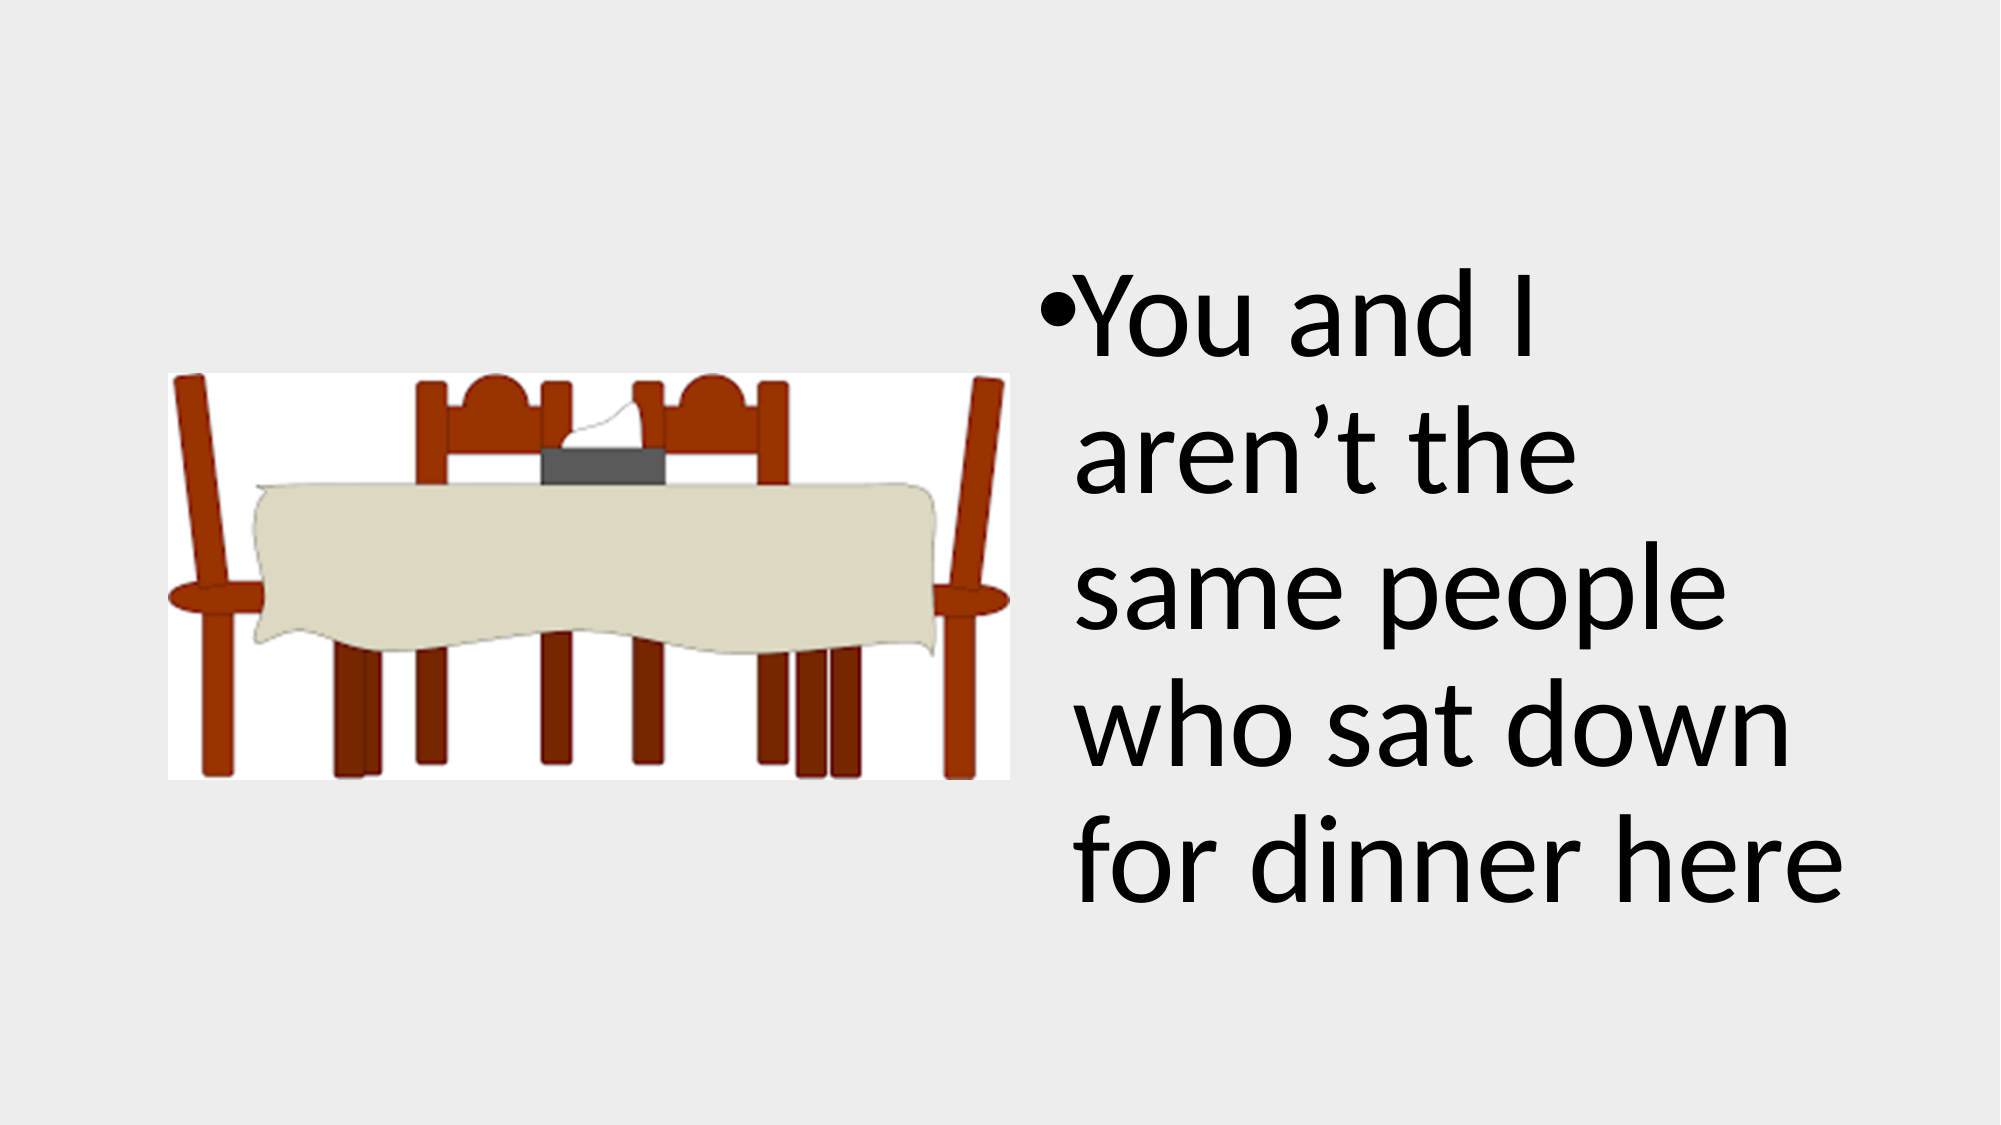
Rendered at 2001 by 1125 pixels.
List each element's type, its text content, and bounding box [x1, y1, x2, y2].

list You and I aren’t the same people who sat down for dinner here [1020, 239, 1871, 971]
picture [168, 373, 1010, 780]
